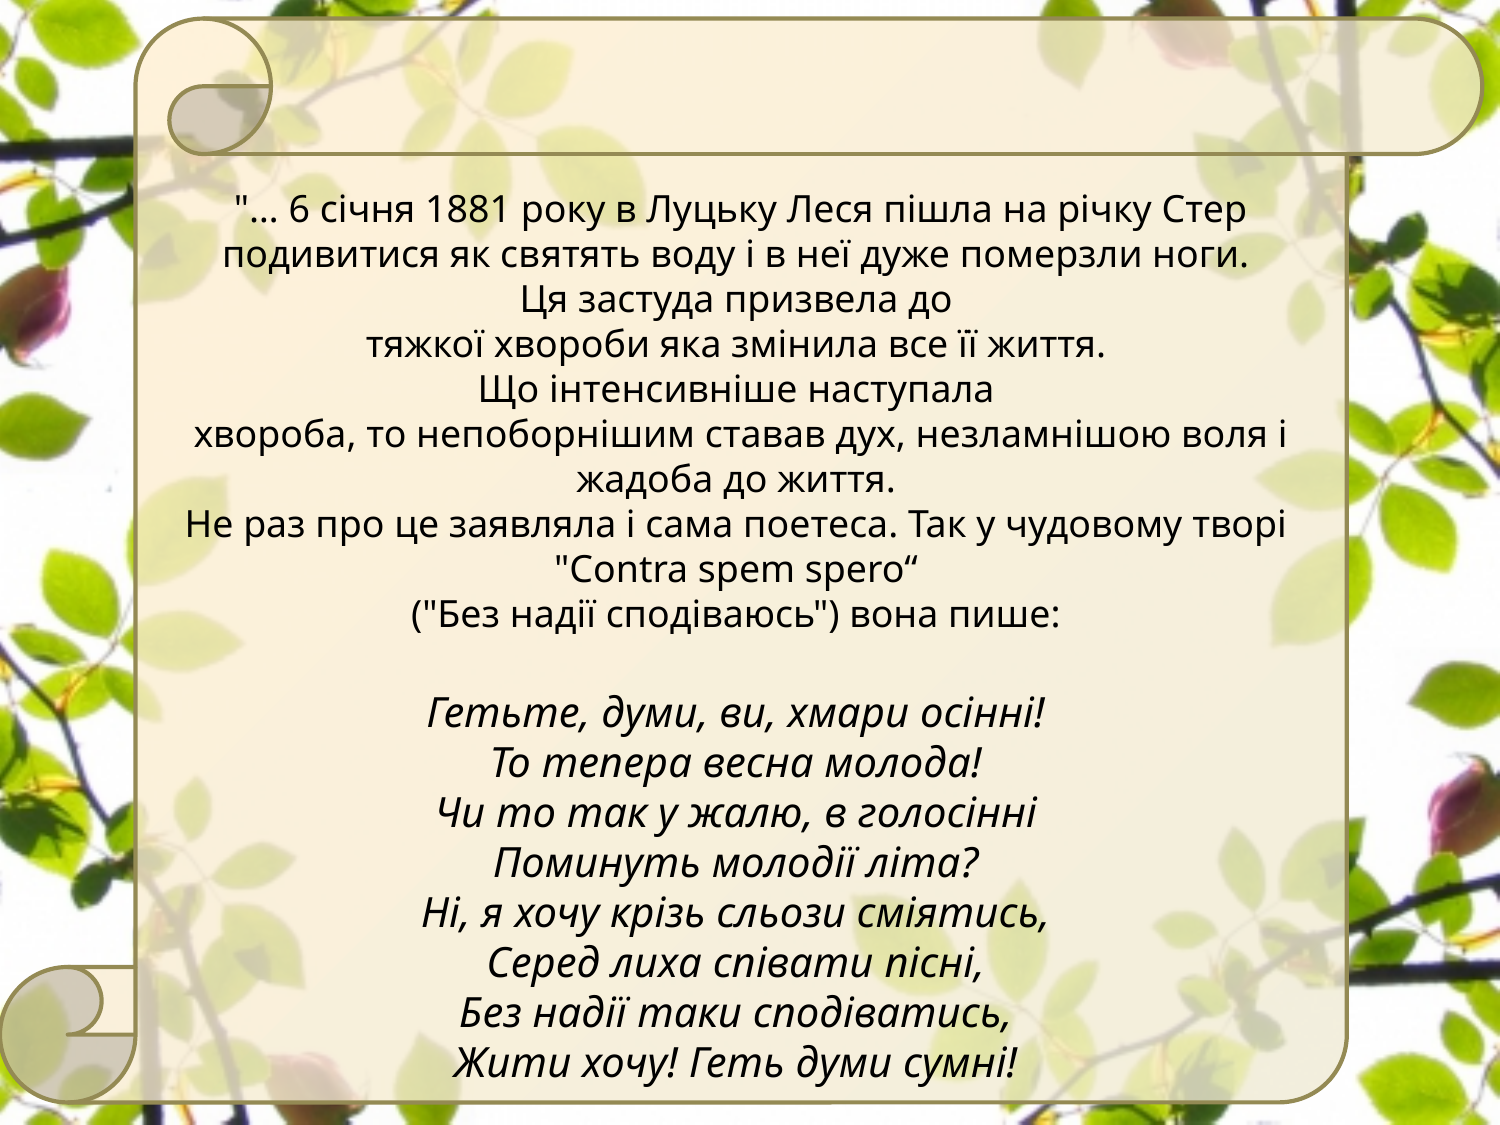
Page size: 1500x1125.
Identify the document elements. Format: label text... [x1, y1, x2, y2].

text_box [0, 964, 1318, 1105]
text_box "… 6 січня 1881 року в Луцьку Леся пішла на річку Стер подивитися як святять воду і в неї дуже померзли ноги. Ця застуда призвела до тяжкої хвороби яка змінила все її життя. Що інтенсивніше наступала хвороба, то непоборнішим ставав дух, незламнішою воля і жадоба до життя. Не раз про це заявляла і сама поетеса. Так у чудовому творі "Contra spem spero“ ("Без надії сподіваюсь") вона пише: Гетьте, думи, ви, хмари осінні! То тепера весна молода! Чи то так у жалю, в голосінні Поминуть молодії літа? Ні, я хочу крізь сльози сміятись, Серед лиха співати пісні, Без надії таки сподіватись, Жити хочу! Геть думи сумні! [132, 42, 1350, 1093]
text_box [149, 16, 1485, 157]
picture [0, 0, 1500, 1125]
